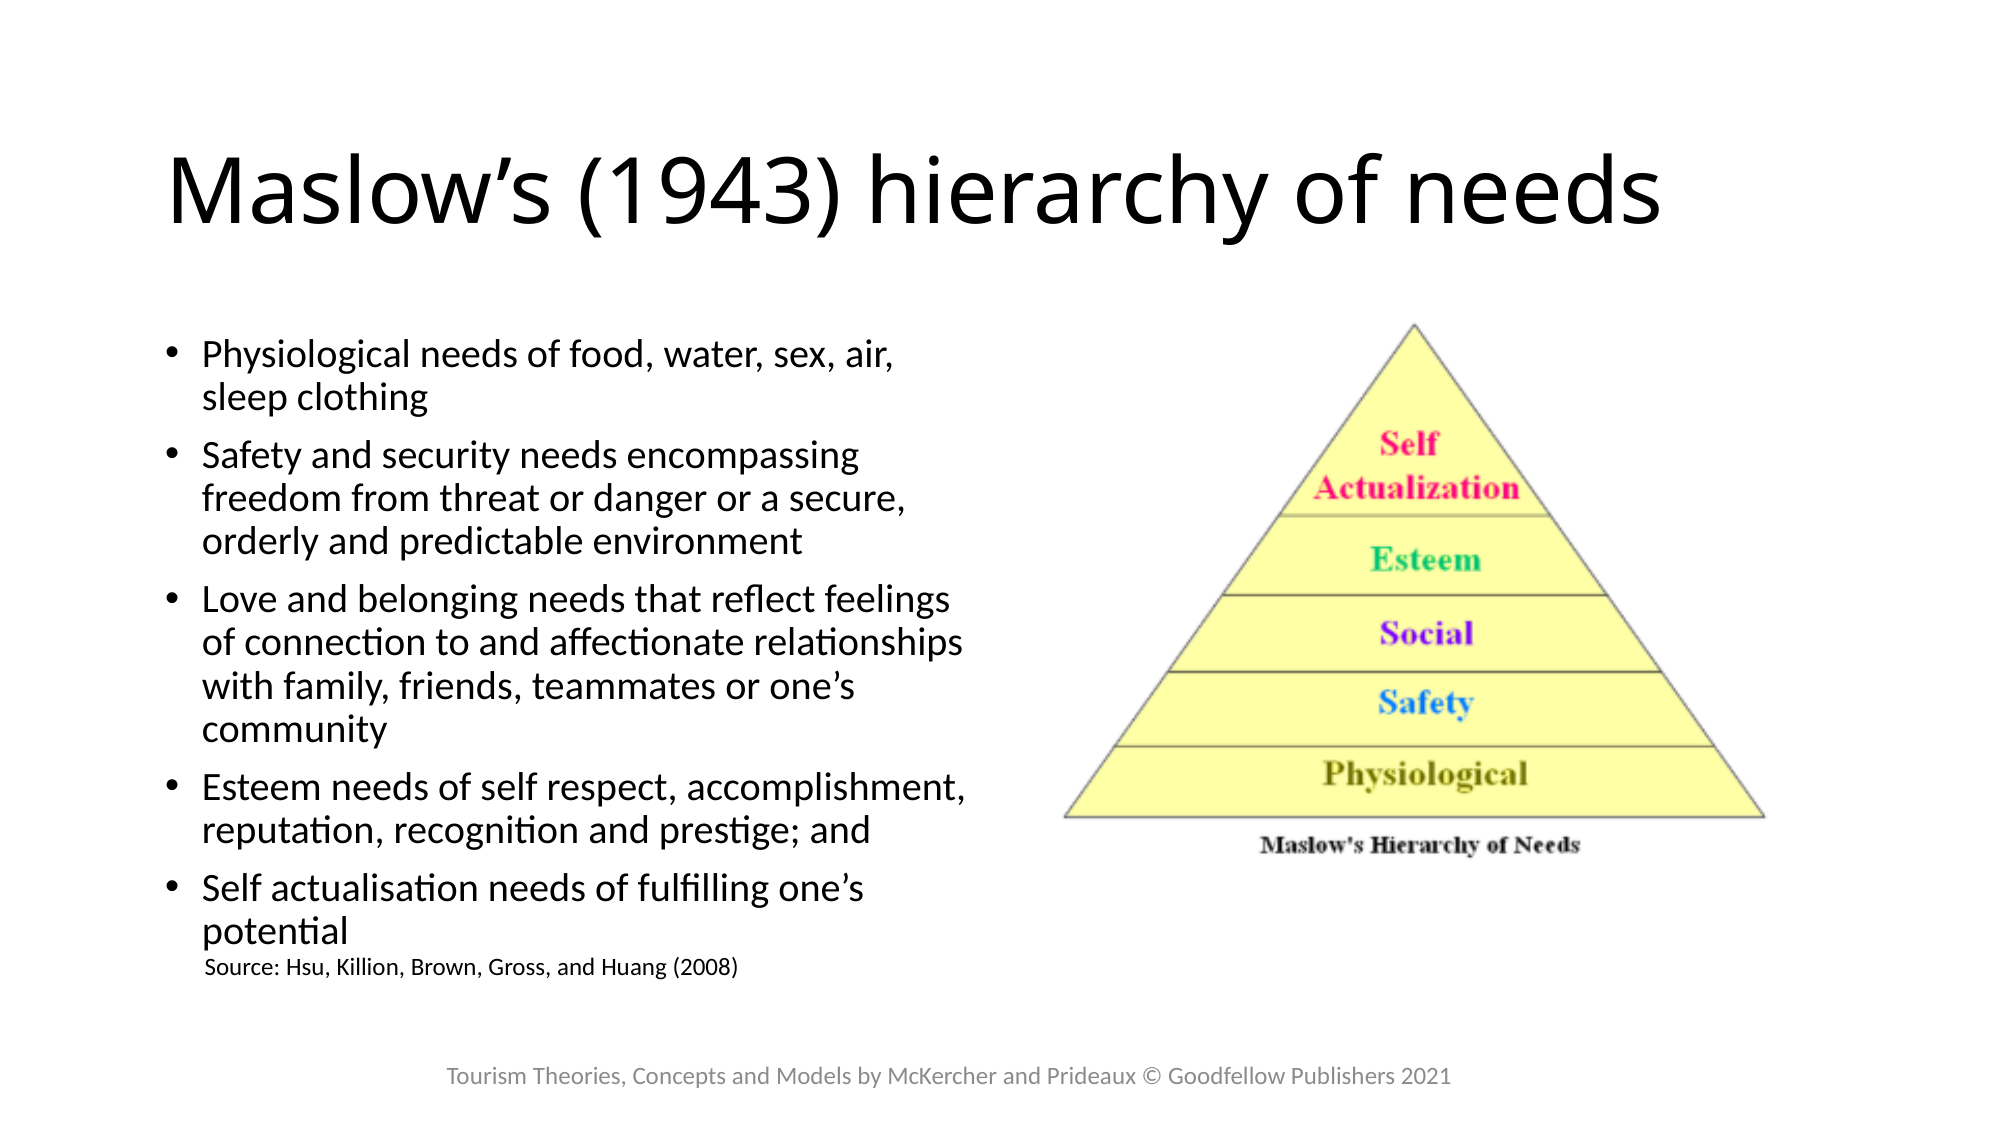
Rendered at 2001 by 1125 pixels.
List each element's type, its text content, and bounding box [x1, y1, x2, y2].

text_box Source: Hsu, Killion, Brown, Gross, and Huang (2008) [189, 943, 926, 988]
footer Tourism Theories, Concepts and Models by McKercher and Prideaux © Goodfellow Publishers 2021 [381, 1044, 1520, 1105]
list Physiological needs of food, water, sex, air, sleep clothing Safety and security needs encompassing freedom from threat or danger or a secure, orderly and predictable environment Love and belonging needs that reflect feelings of connection to and affectionate relationships with family, friends, teammates or one’s community Esteem needs of self respect, accomplishment, reputation, recognition and prestige; and Self actualisation needs of fulfilling one’s potential [150, 324, 984, 1000]
title Maslow’s (1943) hierarchy of needs [150, 99, 1850, 288]
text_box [1046, 294, 1792, 885]
